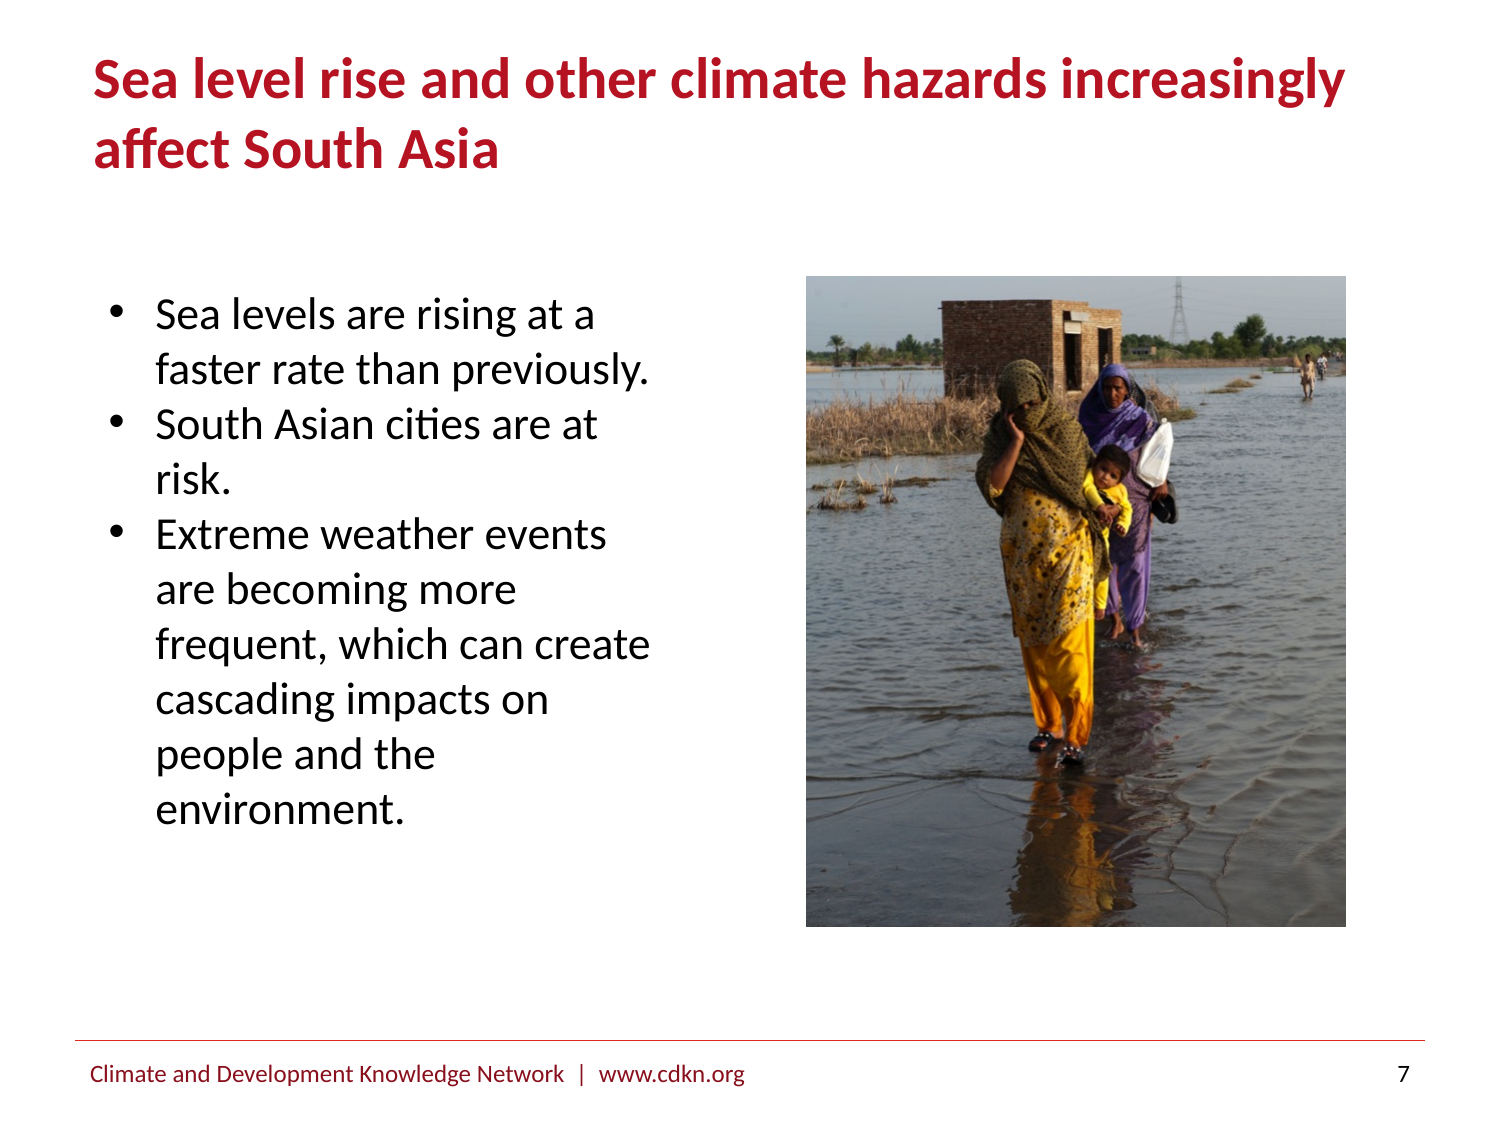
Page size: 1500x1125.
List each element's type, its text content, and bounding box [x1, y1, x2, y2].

title Sea level rise and other climate hazards increasingly affect South Asia [93, 40, 1444, 228]
slide_number 7 [1345, 1042, 1425, 1103]
picture [806, 275, 1346, 927]
text_box Sea levels are rising at a faster rate than previously. South Asian cities are at risk. Extreme weather events are becoming more frequent, which can create cascading impacts on people and the environment. [93, 276, 691, 896]
slide_number Climate and Development Knowledge Network | www.cdkn.org [75, 1042, 871, 1103]
